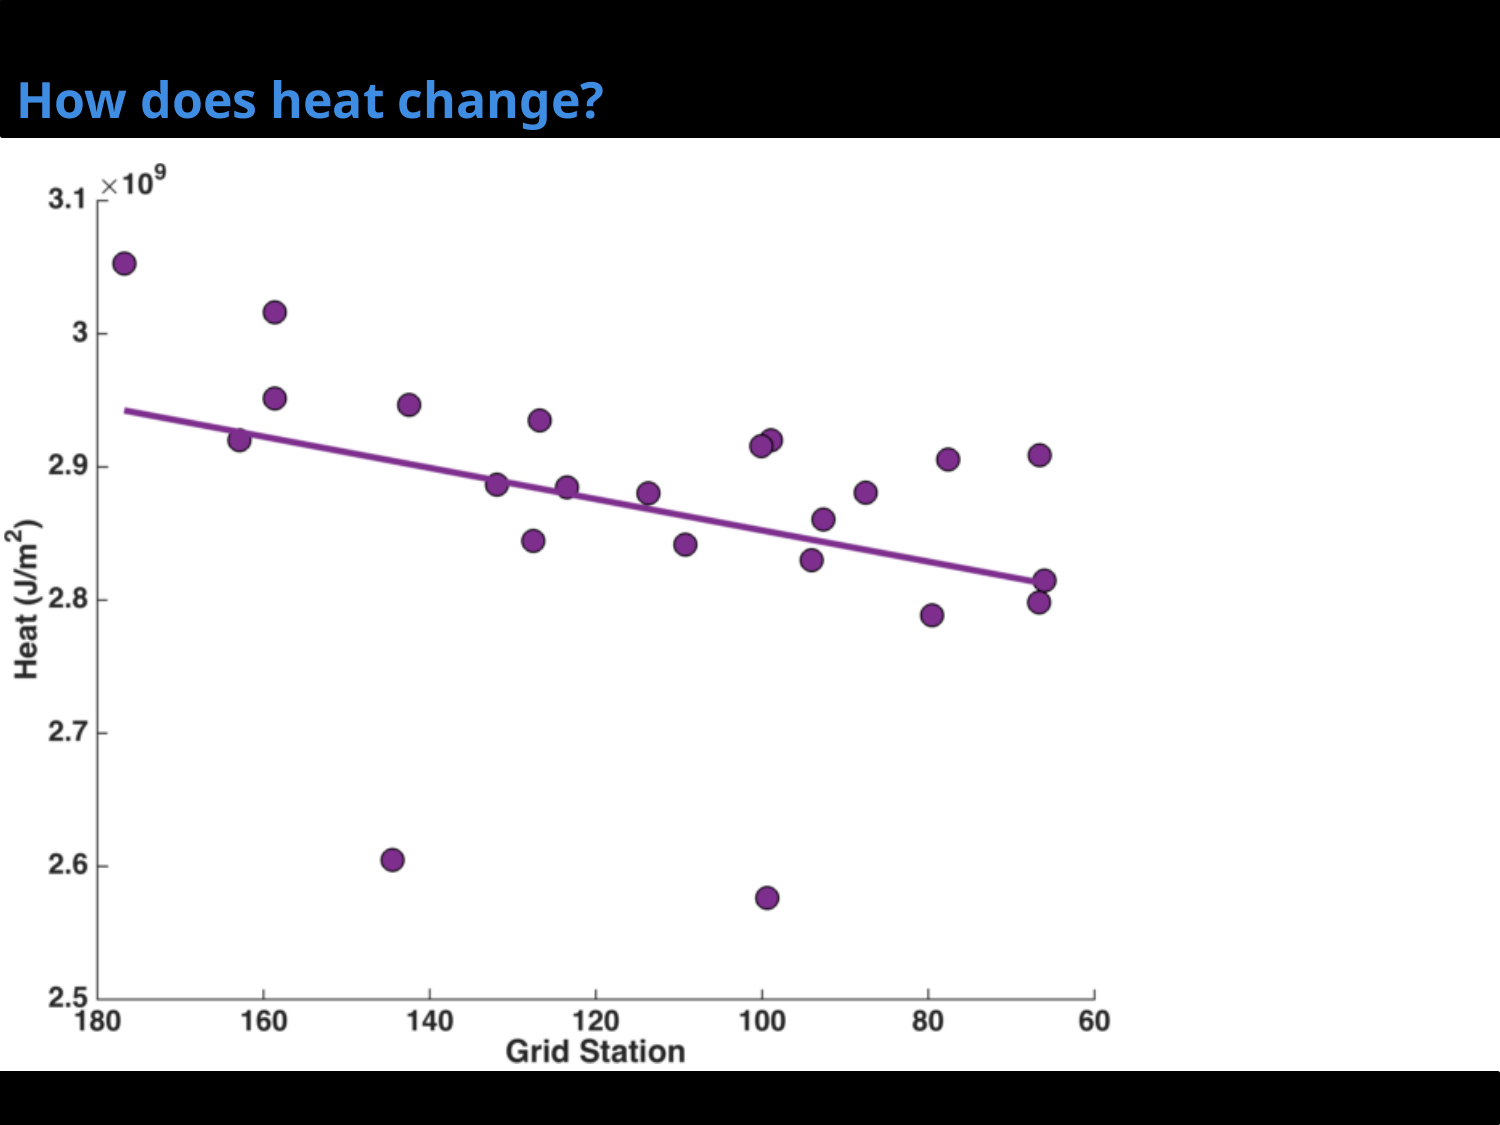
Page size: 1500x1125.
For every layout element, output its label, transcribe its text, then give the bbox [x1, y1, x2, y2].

text_box How does heat change? [0, 0, 1500, 138]
picture [4, 163, 1112, 1064]
text_box [0, 1071, 1500, 1125]
